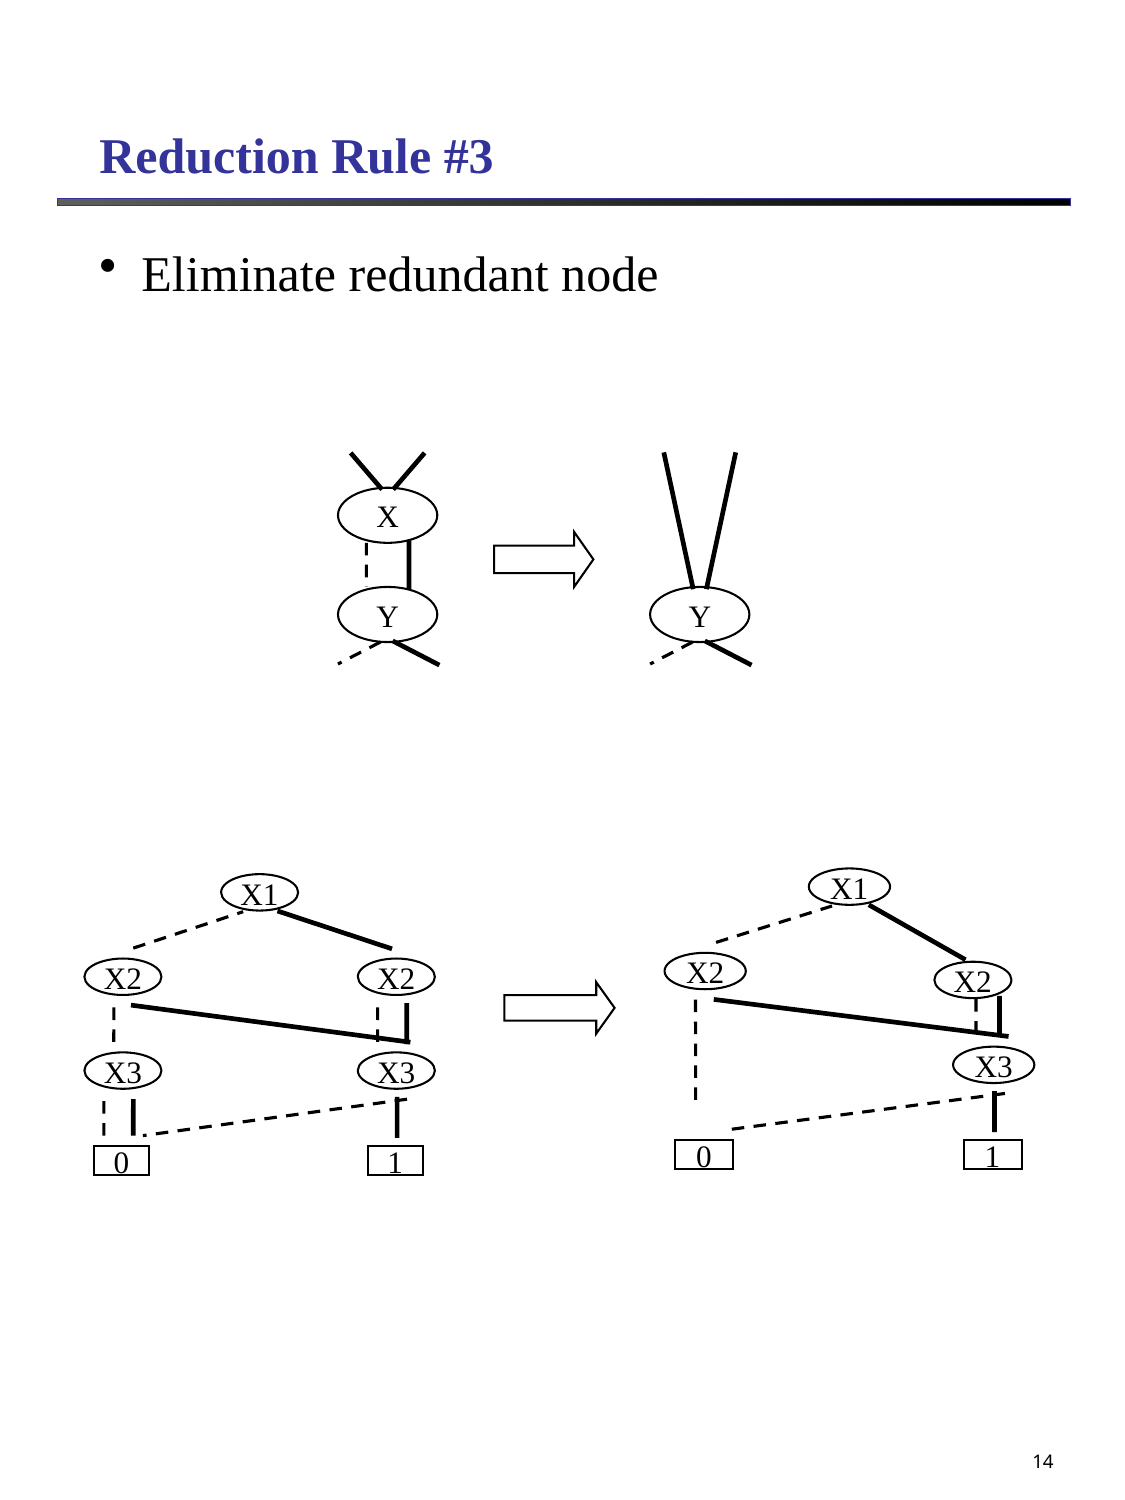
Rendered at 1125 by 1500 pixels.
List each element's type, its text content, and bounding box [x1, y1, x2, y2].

text_box [504, 982, 615, 1034]
text_box X3 [357, 1052, 435, 1089]
text_box 1 [963, 1140, 1022, 1170]
text_box X1 [221, 874, 299, 911]
text_box X1 [808, 868, 891, 905]
text_box 0 [94, 1146, 150, 1176]
text_box X3 [953, 1046, 1035, 1084]
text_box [337, 454, 750, 665]
text_box X2 [84, 958, 162, 995]
text_box X2 [934, 961, 1012, 999]
text_box X2 [664, 952, 746, 990]
text_box X3 [84, 1052, 162, 1089]
list Eliminate redundant node [84, 234, 1041, 325]
text_box 1 [367, 1146, 423, 1176]
text_box 0 [675, 1140, 733, 1170]
text_box X2 [357, 958, 435, 995]
title Reduction Rule #3 [84, 88, 1041, 192]
slide_number 14 [834, 1383, 1069, 1484]
